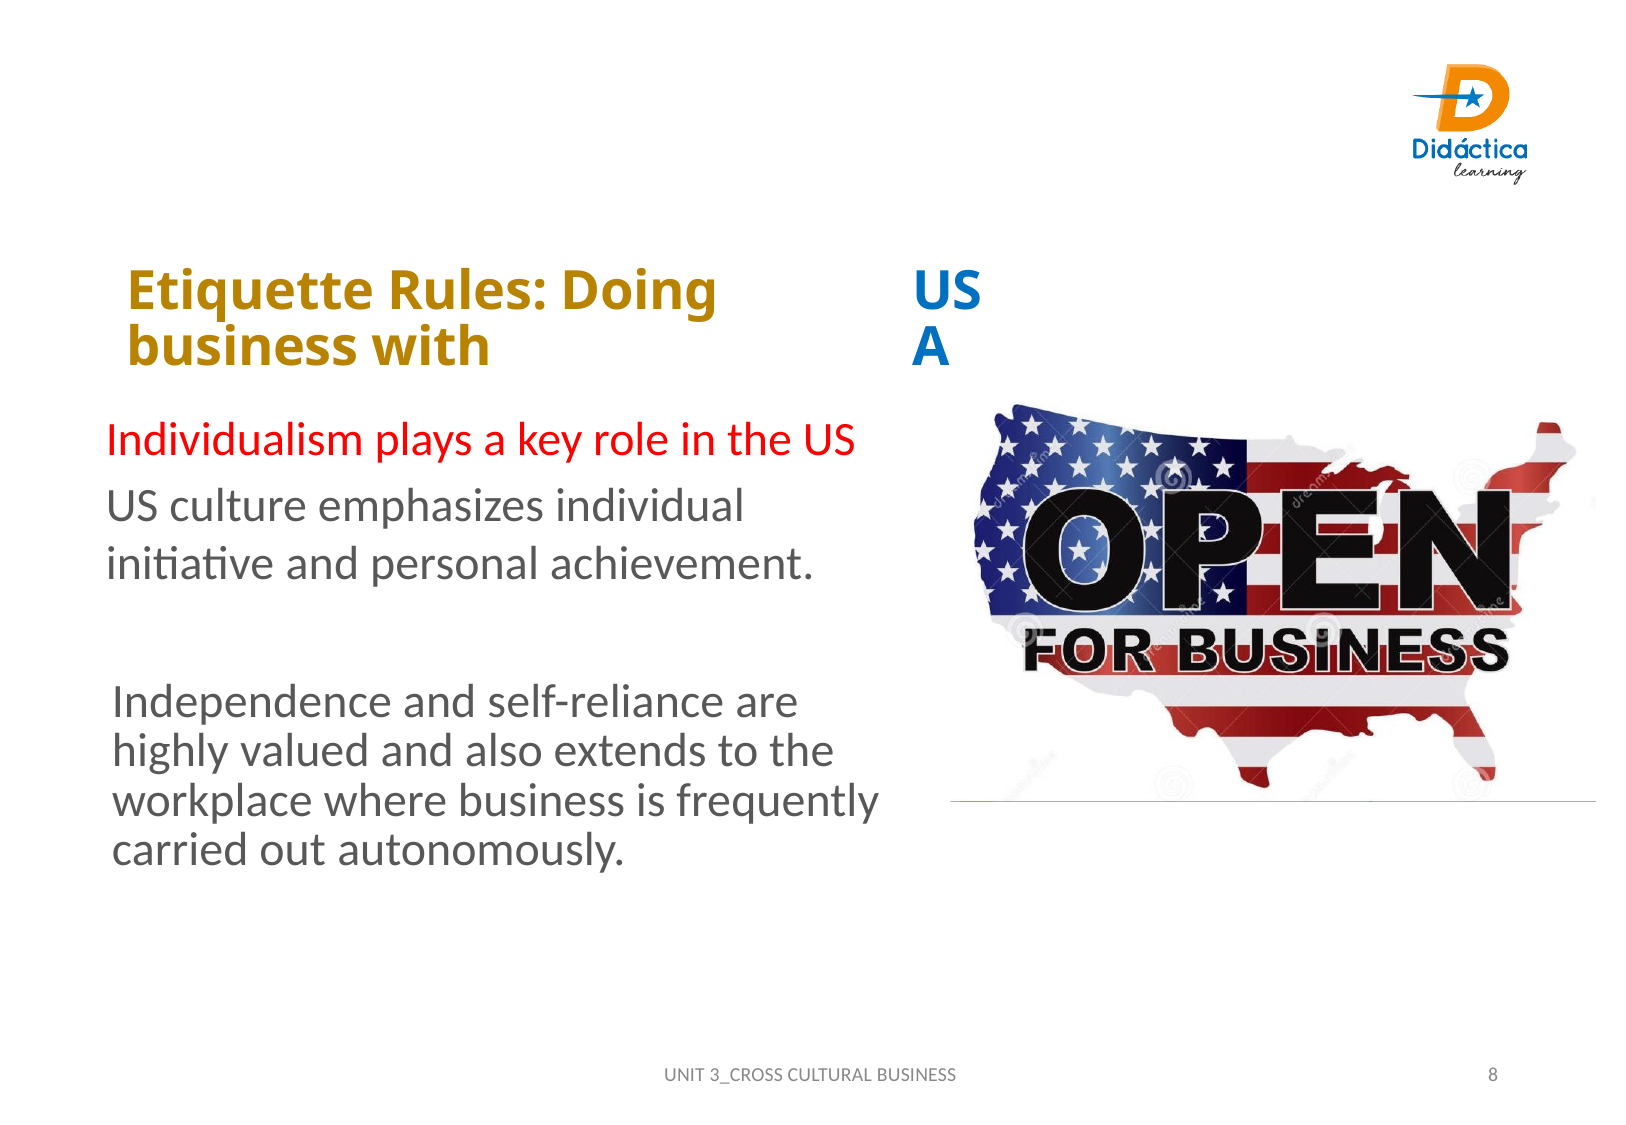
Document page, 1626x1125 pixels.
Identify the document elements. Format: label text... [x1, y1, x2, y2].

picture [1348, 37, 1592, 210]
text_box 8 [1486, 1062, 1504, 1087]
text_box USA [909, 261, 1011, 320]
text_box Individualism plays a key role in the US US culture emphasizes individual initiative and personal achievement. [103, 413, 927, 584]
text_box [950, 389, 1597, 802]
text_box UNIT 3_CROSS CULTURAL BUSINESS [662, 1062, 966, 1087]
text_box Etiquette Rules: Doing business with [124, 261, 909, 320]
text_box Independence and self-reliance are highly valued and also extends to the workplace where business is frequently carried out autonomously. [109, 675, 927, 881]
